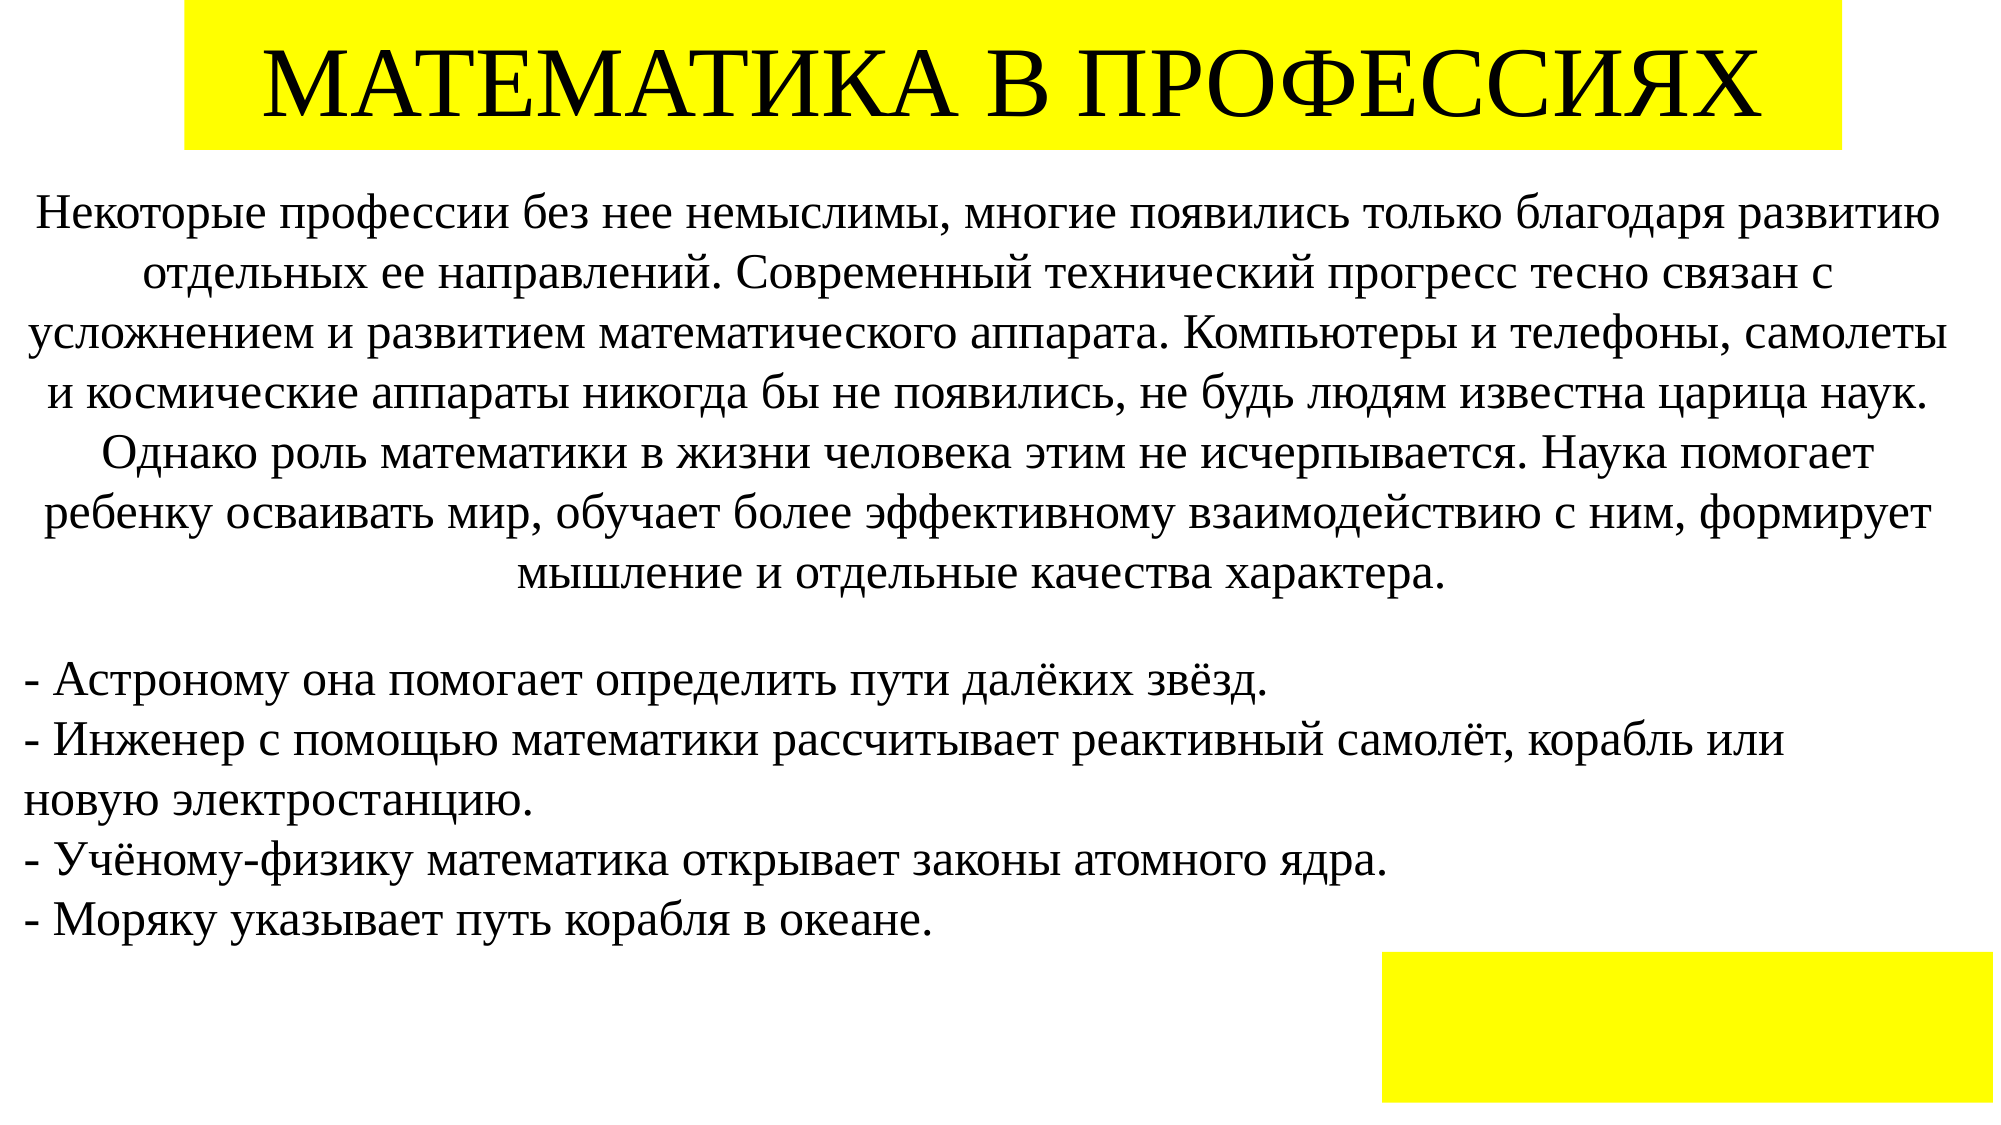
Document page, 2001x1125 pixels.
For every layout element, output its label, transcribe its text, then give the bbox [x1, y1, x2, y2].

text_box [1381, 951, 1994, 1104]
text_box [183, 0, 1843, 151]
text_box Некоторые профессии без нее немыслимы, многие появились только благодаря развитию отдельных ее направлений. Современный технический прогресс тесно связан с усложнением и развитием математического аппарата. Компьютеры и телефоны, самолеты и космические аппараты никогда бы не появились, не будь людям известна царица наук. Однако роль математики в жизни человека этим не исчерпывается. Наука помогает ребенку осваивать мир, обучает более эффективному взаимодействию с ним, формирует мышление и отдельные качества характера. [0, 171, 1978, 607]
text_box - Астроному она помогает определить пути далёких звёзд. - Инженер с помощью математики рассчитывает реактивный самолёт, корабль или новую электростанцию. - Учёному-физику математика открывает законы атомного ядра. - Моряку указывает путь корабля в океане. [8, 638, 1945, 1044]
text_box МАТЕМАТИКА В ПРОФЕССИЯХ [246, 8, 1926, 144]
